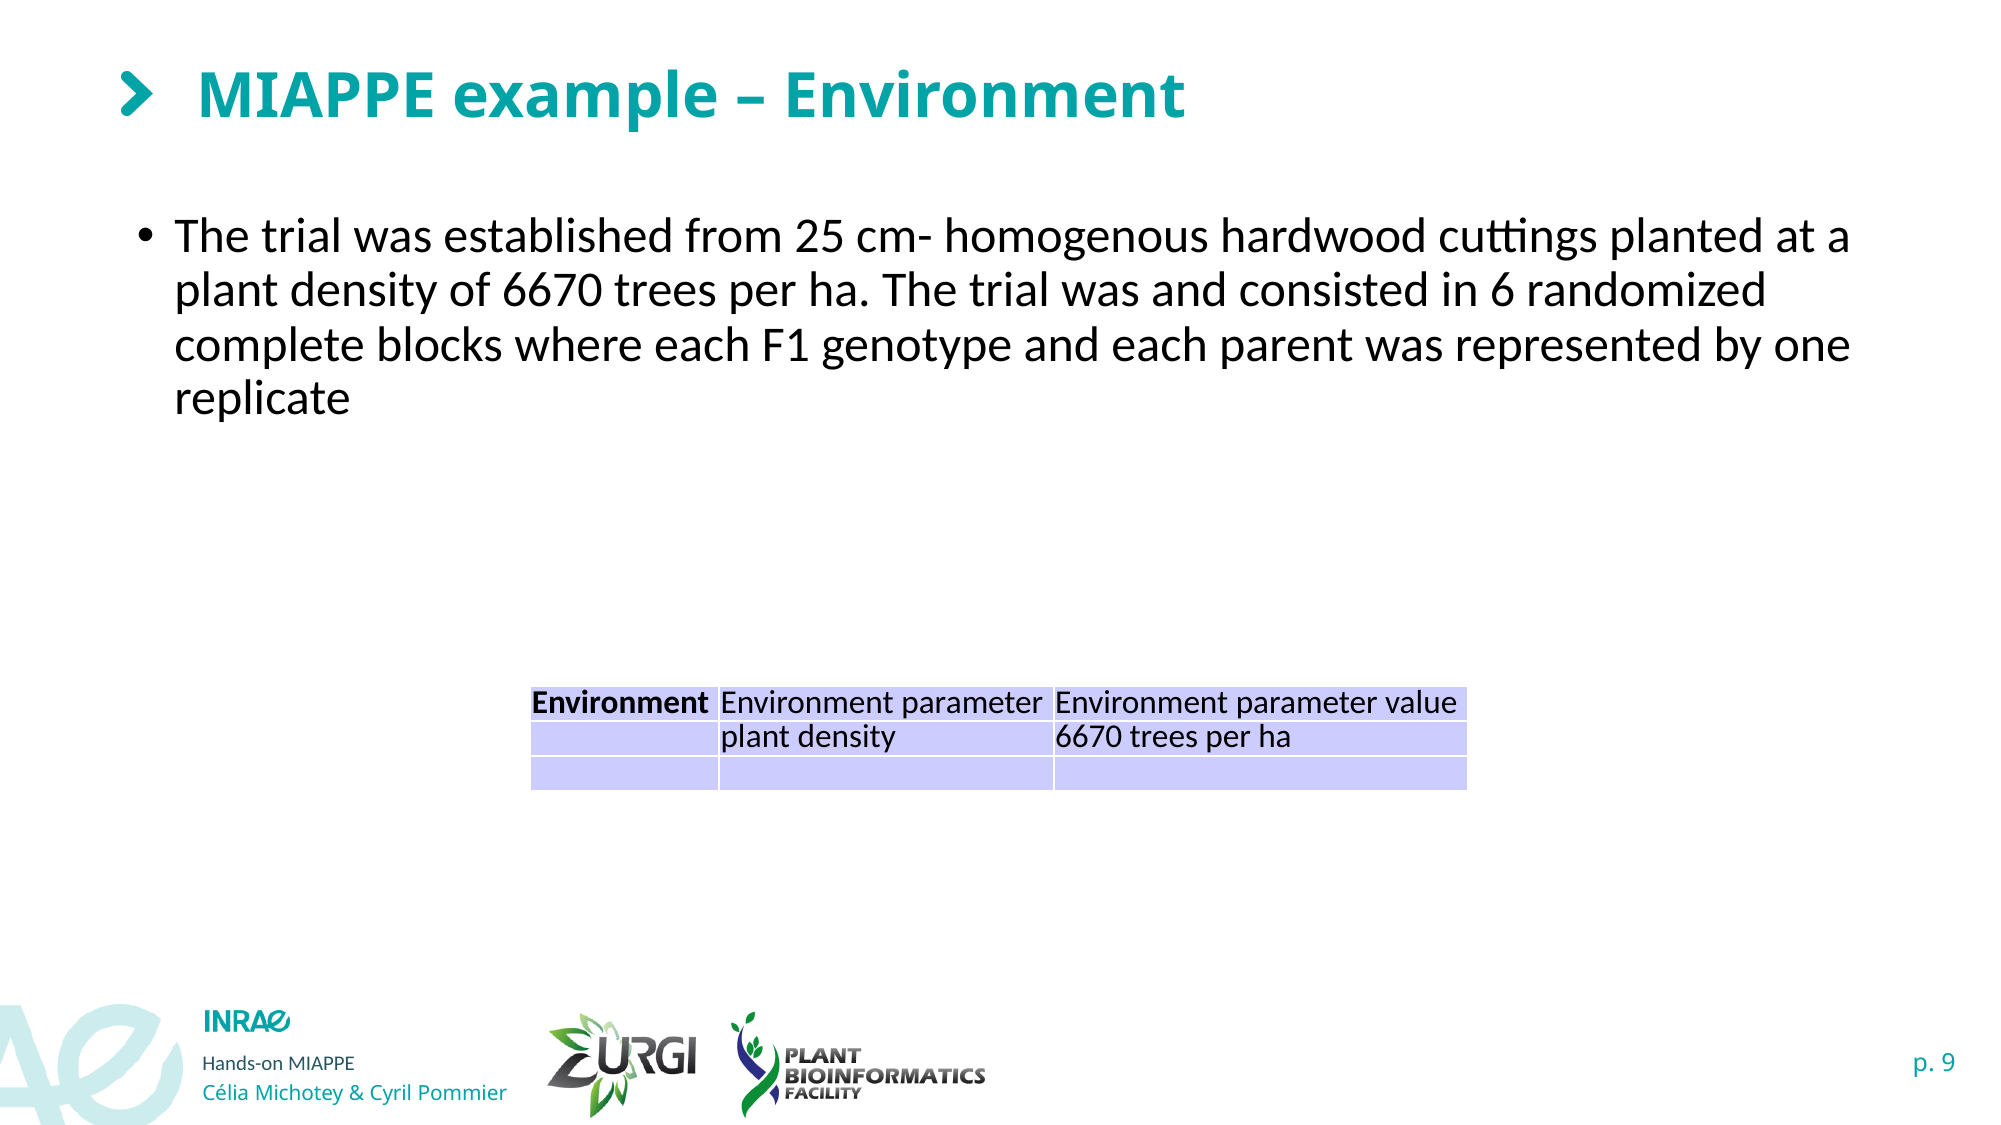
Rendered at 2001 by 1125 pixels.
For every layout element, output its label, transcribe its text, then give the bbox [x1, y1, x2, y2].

table_cell [531, 757, 718, 790]
table_cell [531, 722, 718, 755]
table_header Environment parameter [720, 687, 1053, 720]
title MIAPPE example – Environment [121, 24, 1886, 171]
table_cell [720, 757, 1053, 790]
picture [121, 71, 154, 116]
picture [730, 1011, 986, 1119]
picture [0, 996, 329, 1125]
picture [547, 1013, 696, 1118]
table_header Environment parameter value [1055, 687, 1467, 720]
table_cell 6670 trees per ha [1055, 722, 1467, 755]
table_cell [1055, 757, 1467, 790]
table_header Environment [531, 687, 718, 720]
list The trial was established from 25 cm- homogenous hardwood cuttings planted at a plant density of 6670 trees per ha. The trial was and consisted in 6 randomized complete blocks where each F1 genotype and each parent was represented by one replicate [121, 202, 1886, 967]
table_cell plant density [720, 722, 1053, 755]
